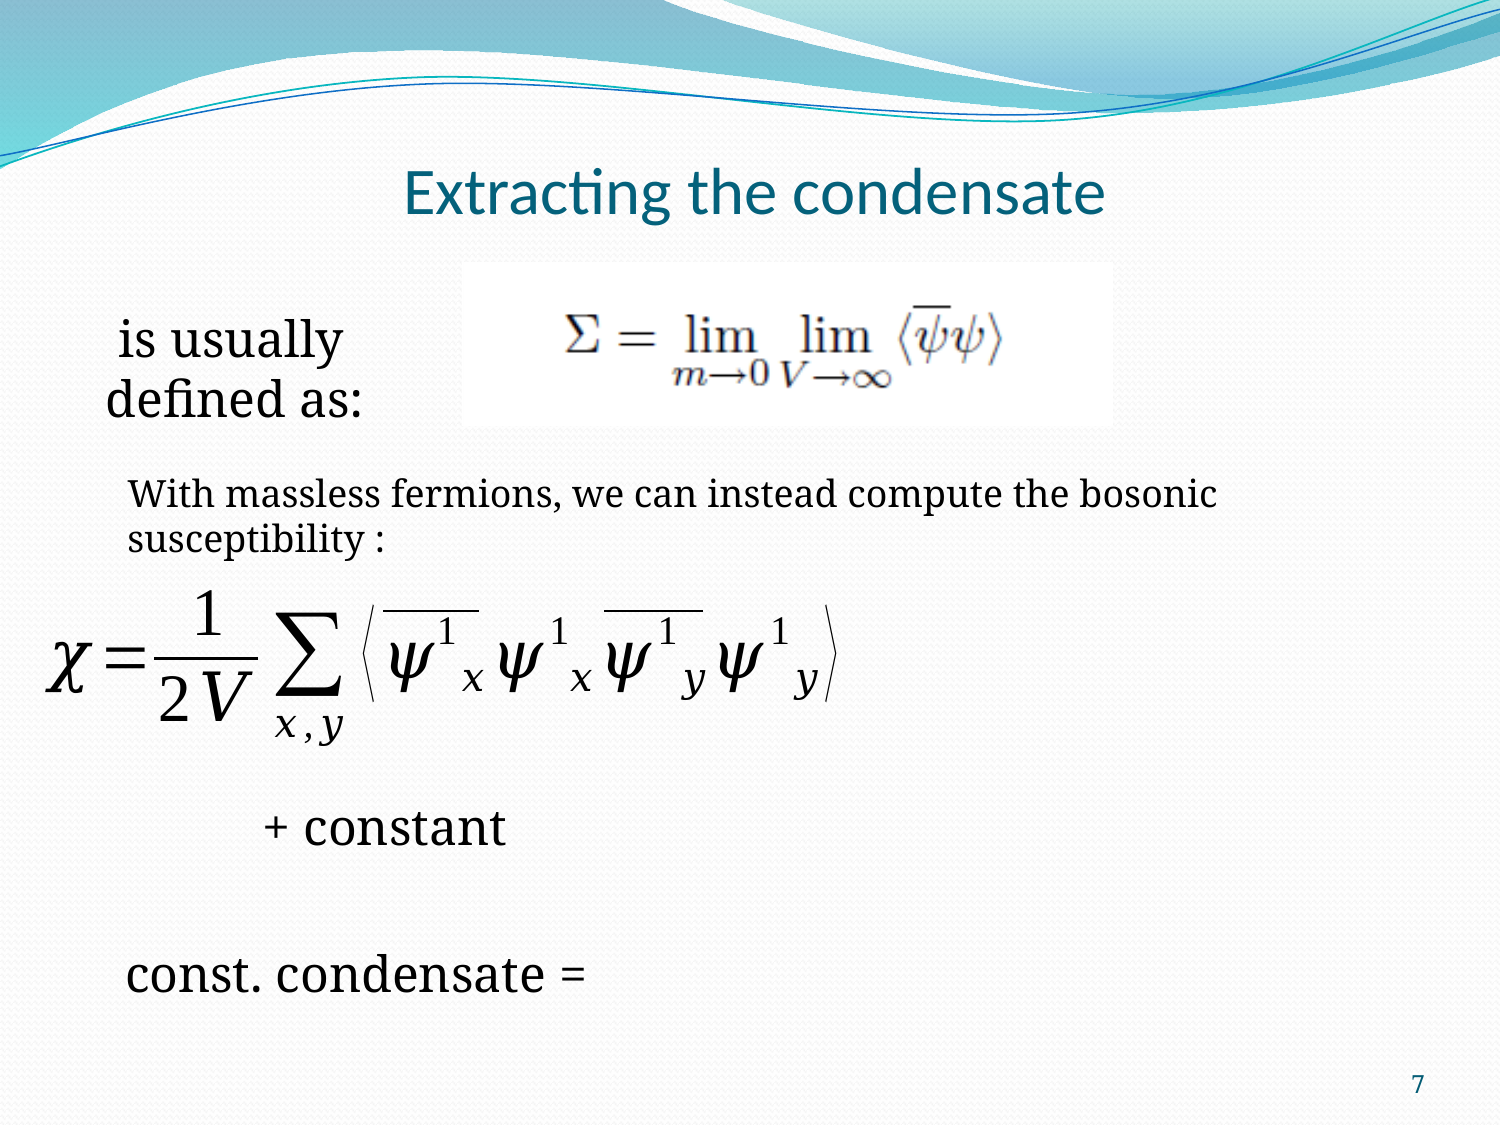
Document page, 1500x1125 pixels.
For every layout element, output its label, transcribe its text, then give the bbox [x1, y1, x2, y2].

slide_number 7 [1299, 1042, 1425, 1103]
picture [462, 262, 1113, 427]
text_box With massless fermions, we can instead compute the bosonic susceptibility : [112, 462, 1425, 568]
